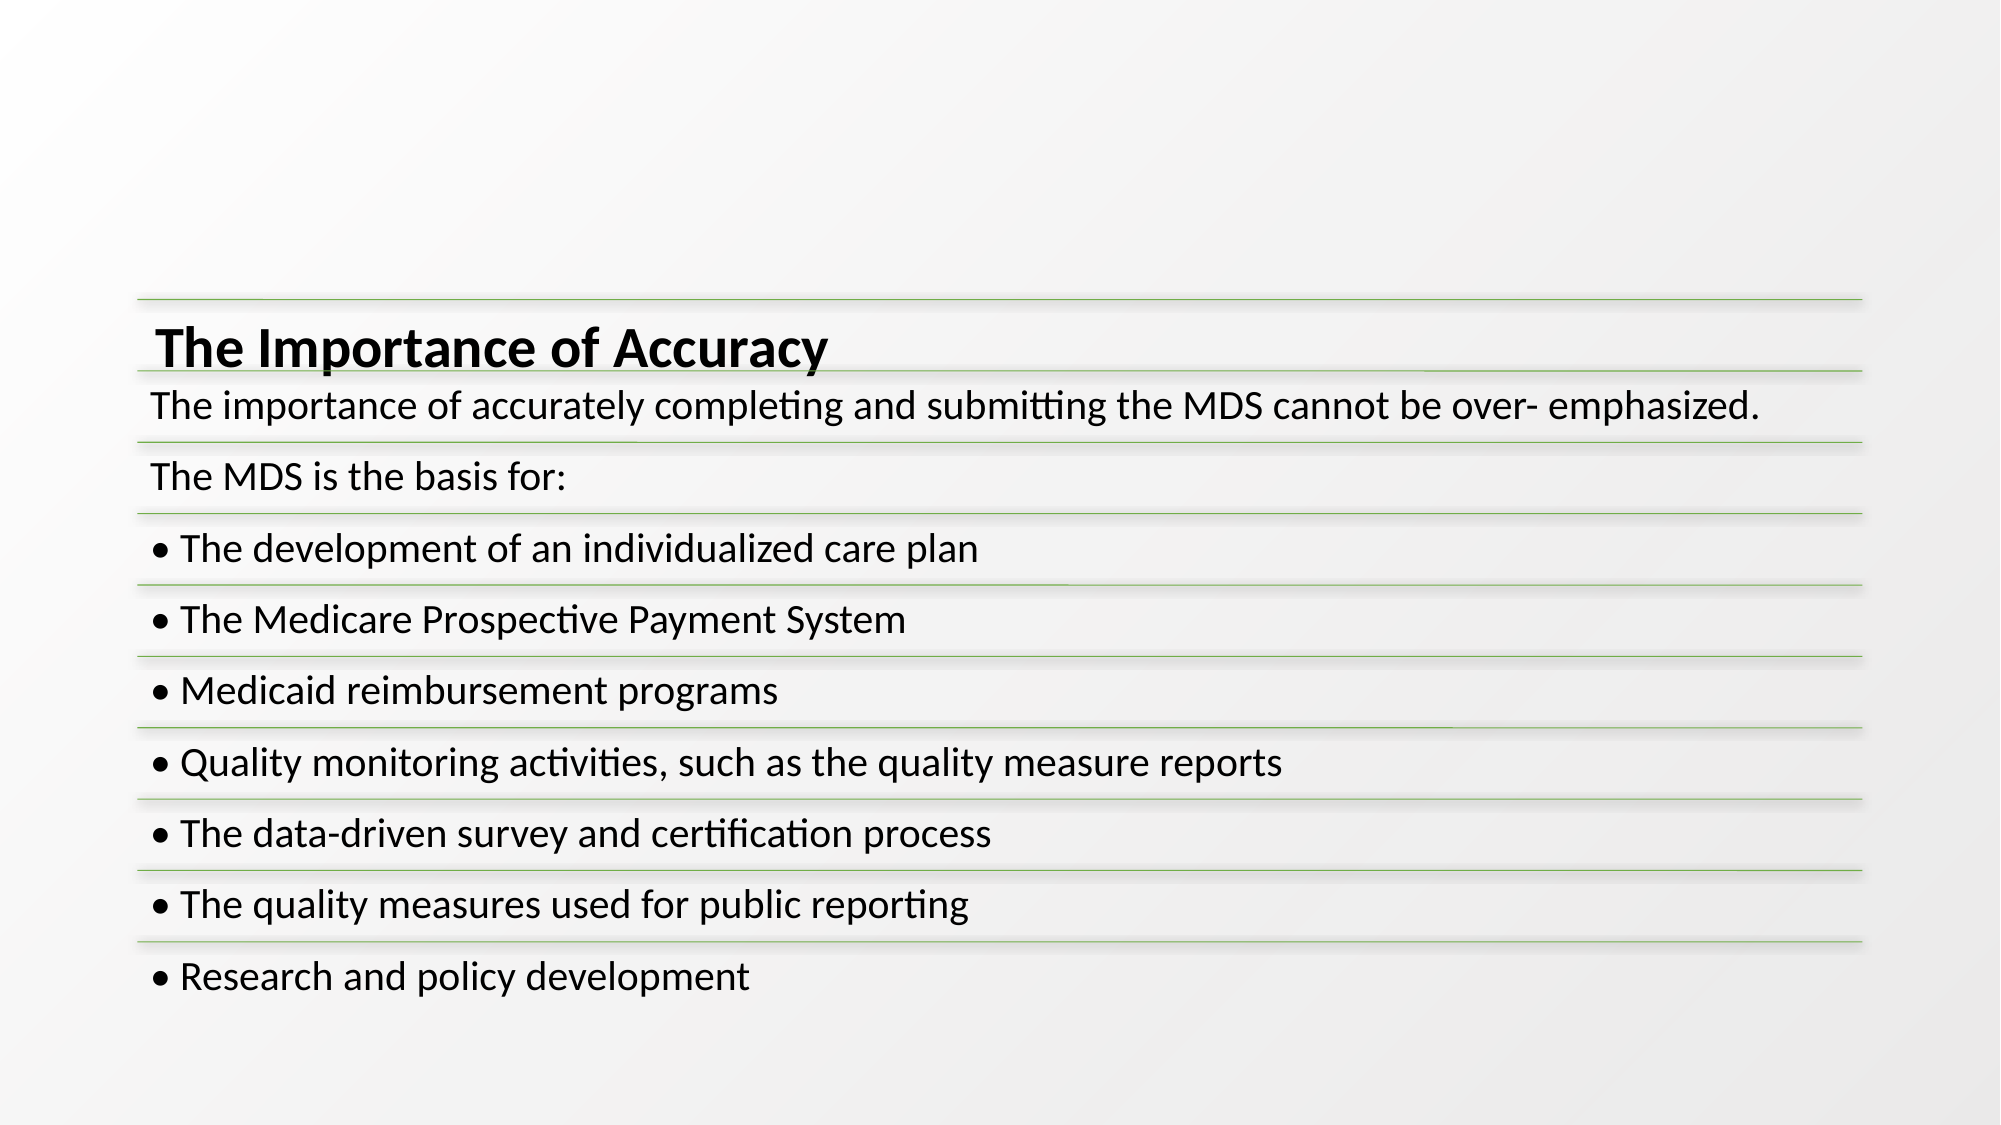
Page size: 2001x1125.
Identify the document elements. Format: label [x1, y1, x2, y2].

text_box [0, 0, 2000, 1125]
text_box [137, 299, 1863, 1014]
